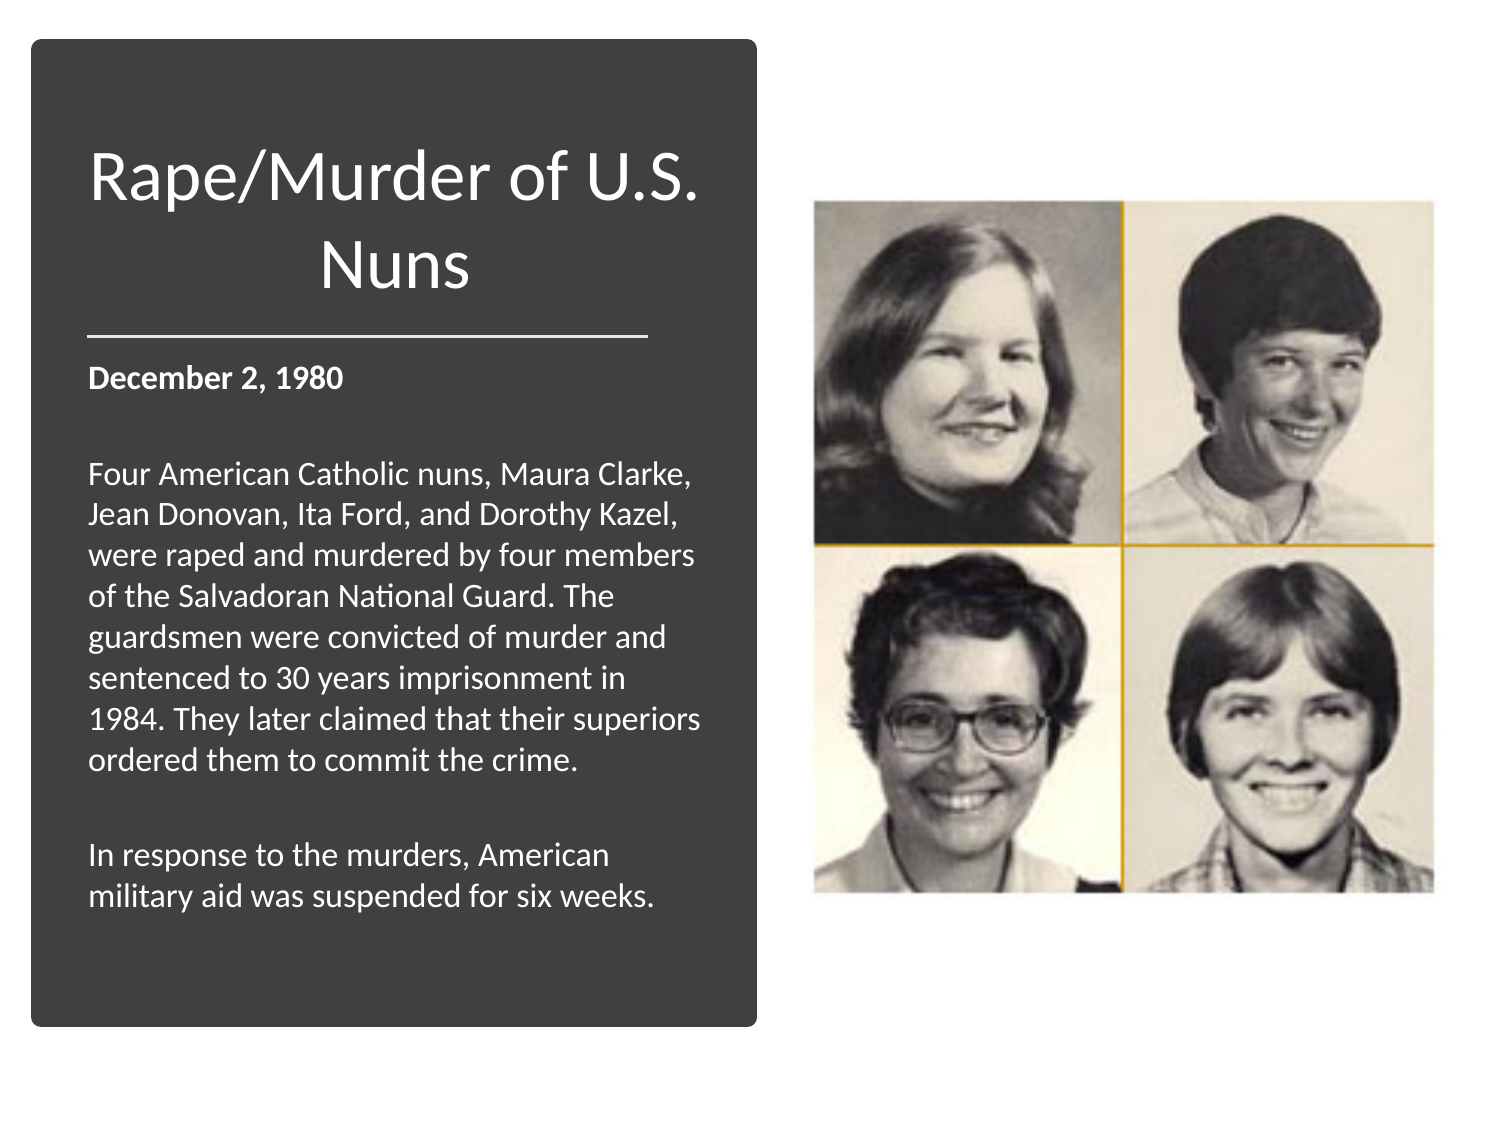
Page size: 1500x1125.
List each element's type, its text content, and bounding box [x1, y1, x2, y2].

picture [809, 196, 1441, 904]
text_box [39, 48, 749, 1019]
list December 2, 1980 Four American Catholic nuns, Maura Clarke, Jean Donovan, Ita Ford, and Dorothy Kazel, were raped and murdered by four members of the Salvadoran National Guard. The guardsmen were convicted of murder and sentenced to 30 years imprisonment in 1984. They later claimed that their superiors ordered them to commit the crime. In response to the murders, American military aid was suspended for six weeks. [73, 348, 718, 967]
title Rape/Murder of U.S. Nuns [73, 105, 718, 326]
